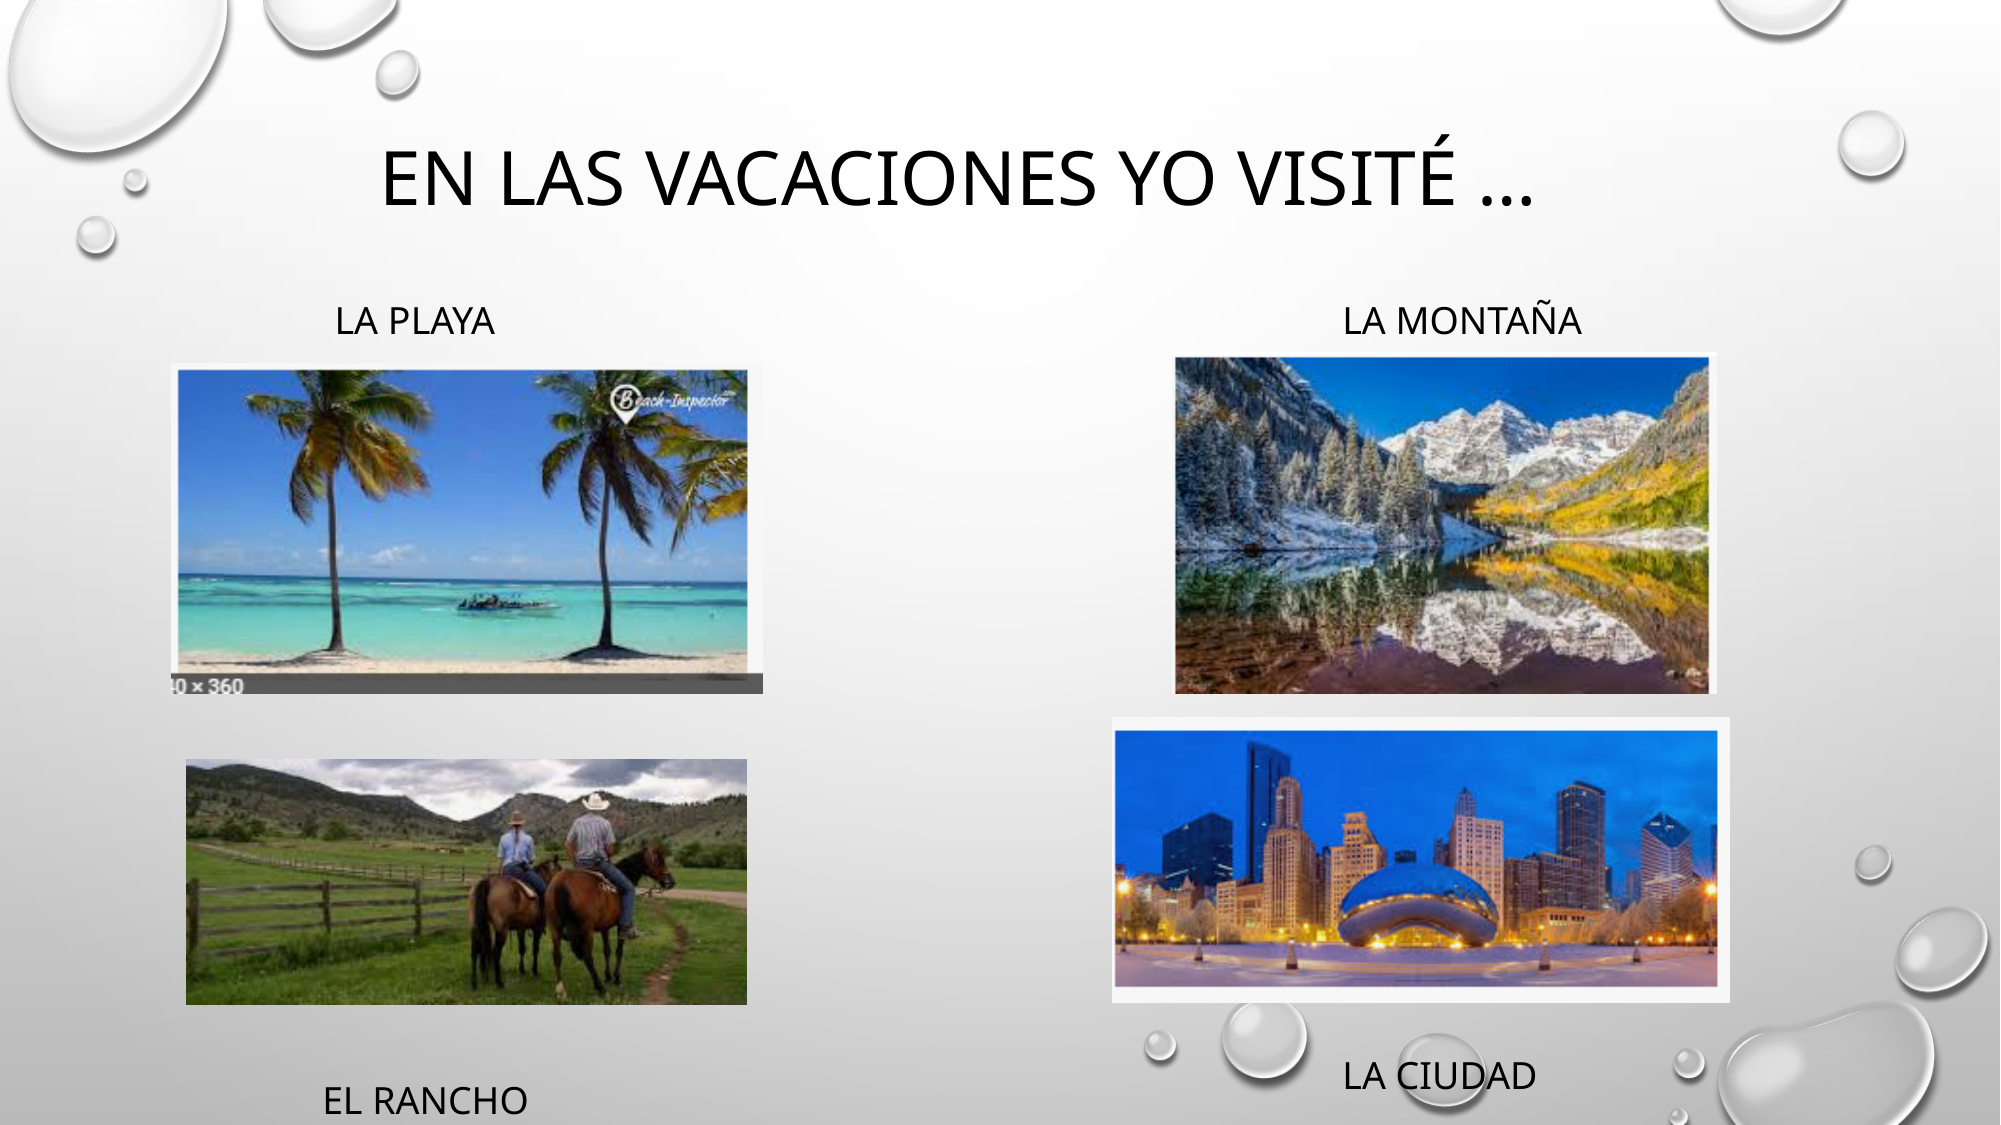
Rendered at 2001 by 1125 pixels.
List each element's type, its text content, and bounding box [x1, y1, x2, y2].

text_box LA MONTAÑA [1327, 289, 1619, 350]
title En las vacaciones yo visité … [149, 101, 1768, 262]
picture [0, 0, 2000, 1125]
text_box EL RANCHO [210, 1069, 550, 1125]
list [170, 362, 763, 695]
text_box LA CIUDAD [1327, 1044, 1580, 1105]
text_box LA PLAYA [242, 289, 588, 350]
